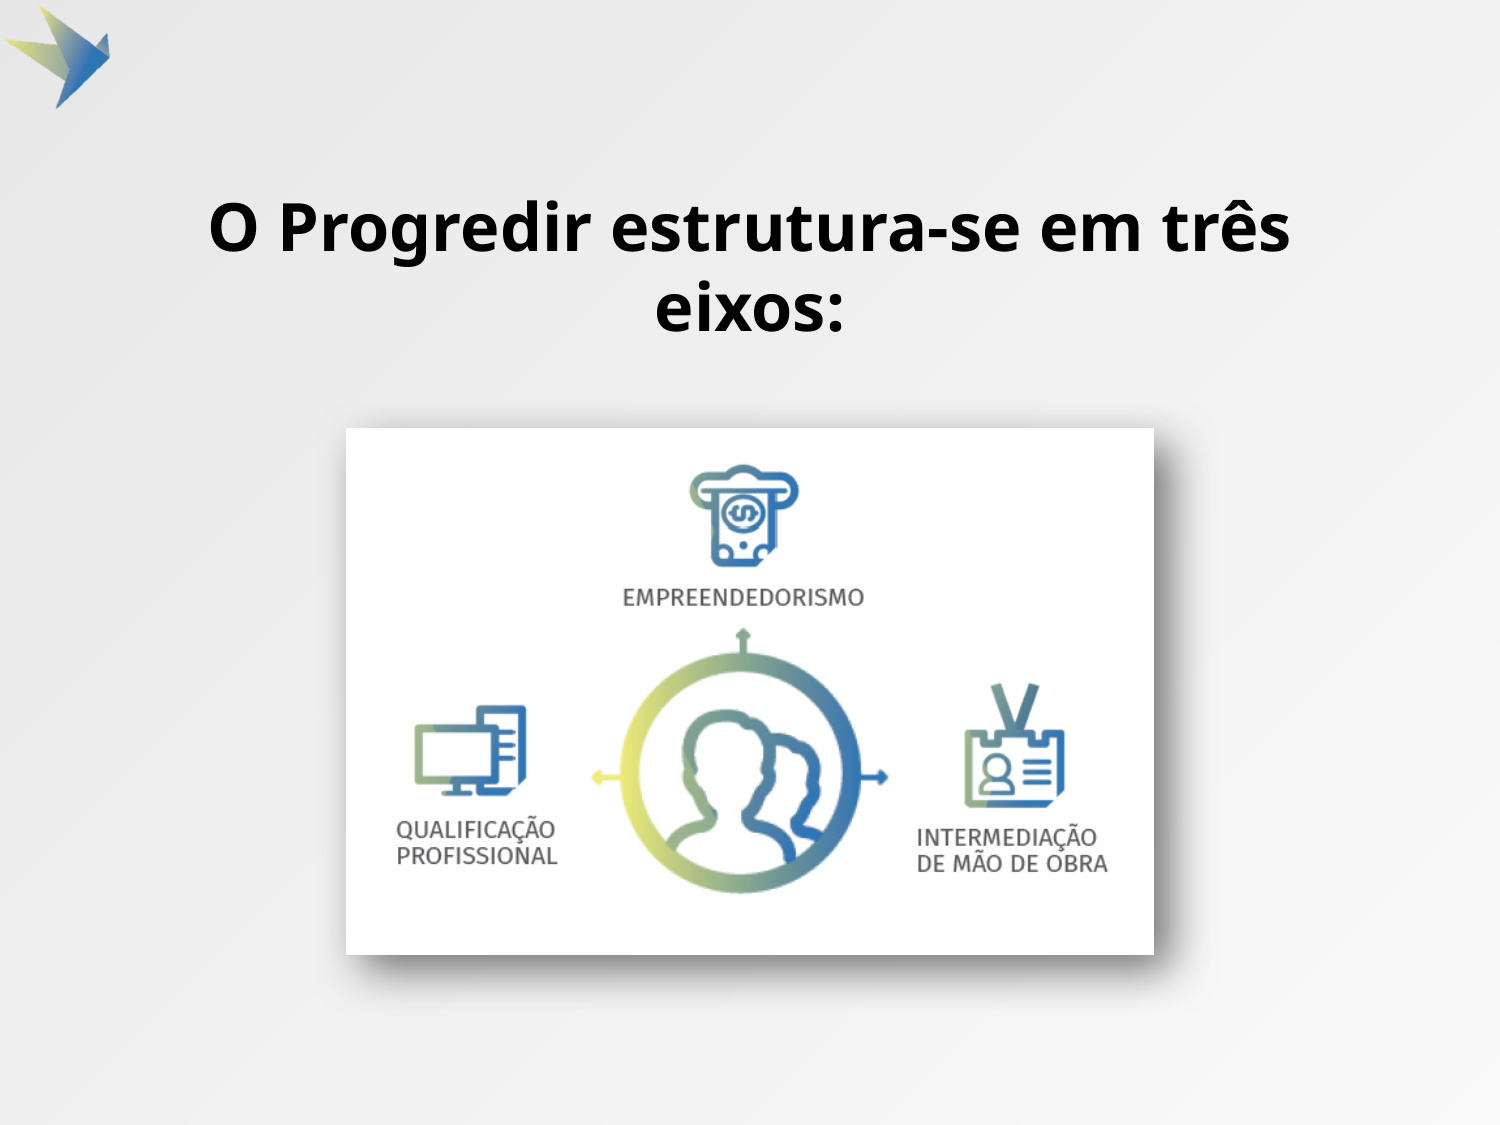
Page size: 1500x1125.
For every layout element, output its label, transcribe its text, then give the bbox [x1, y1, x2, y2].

picture [0, 0, 119, 119]
text_box O Progredir estrutura-se em três eixos: [183, 177, 1317, 352]
picture [346, 428, 1154, 955]
